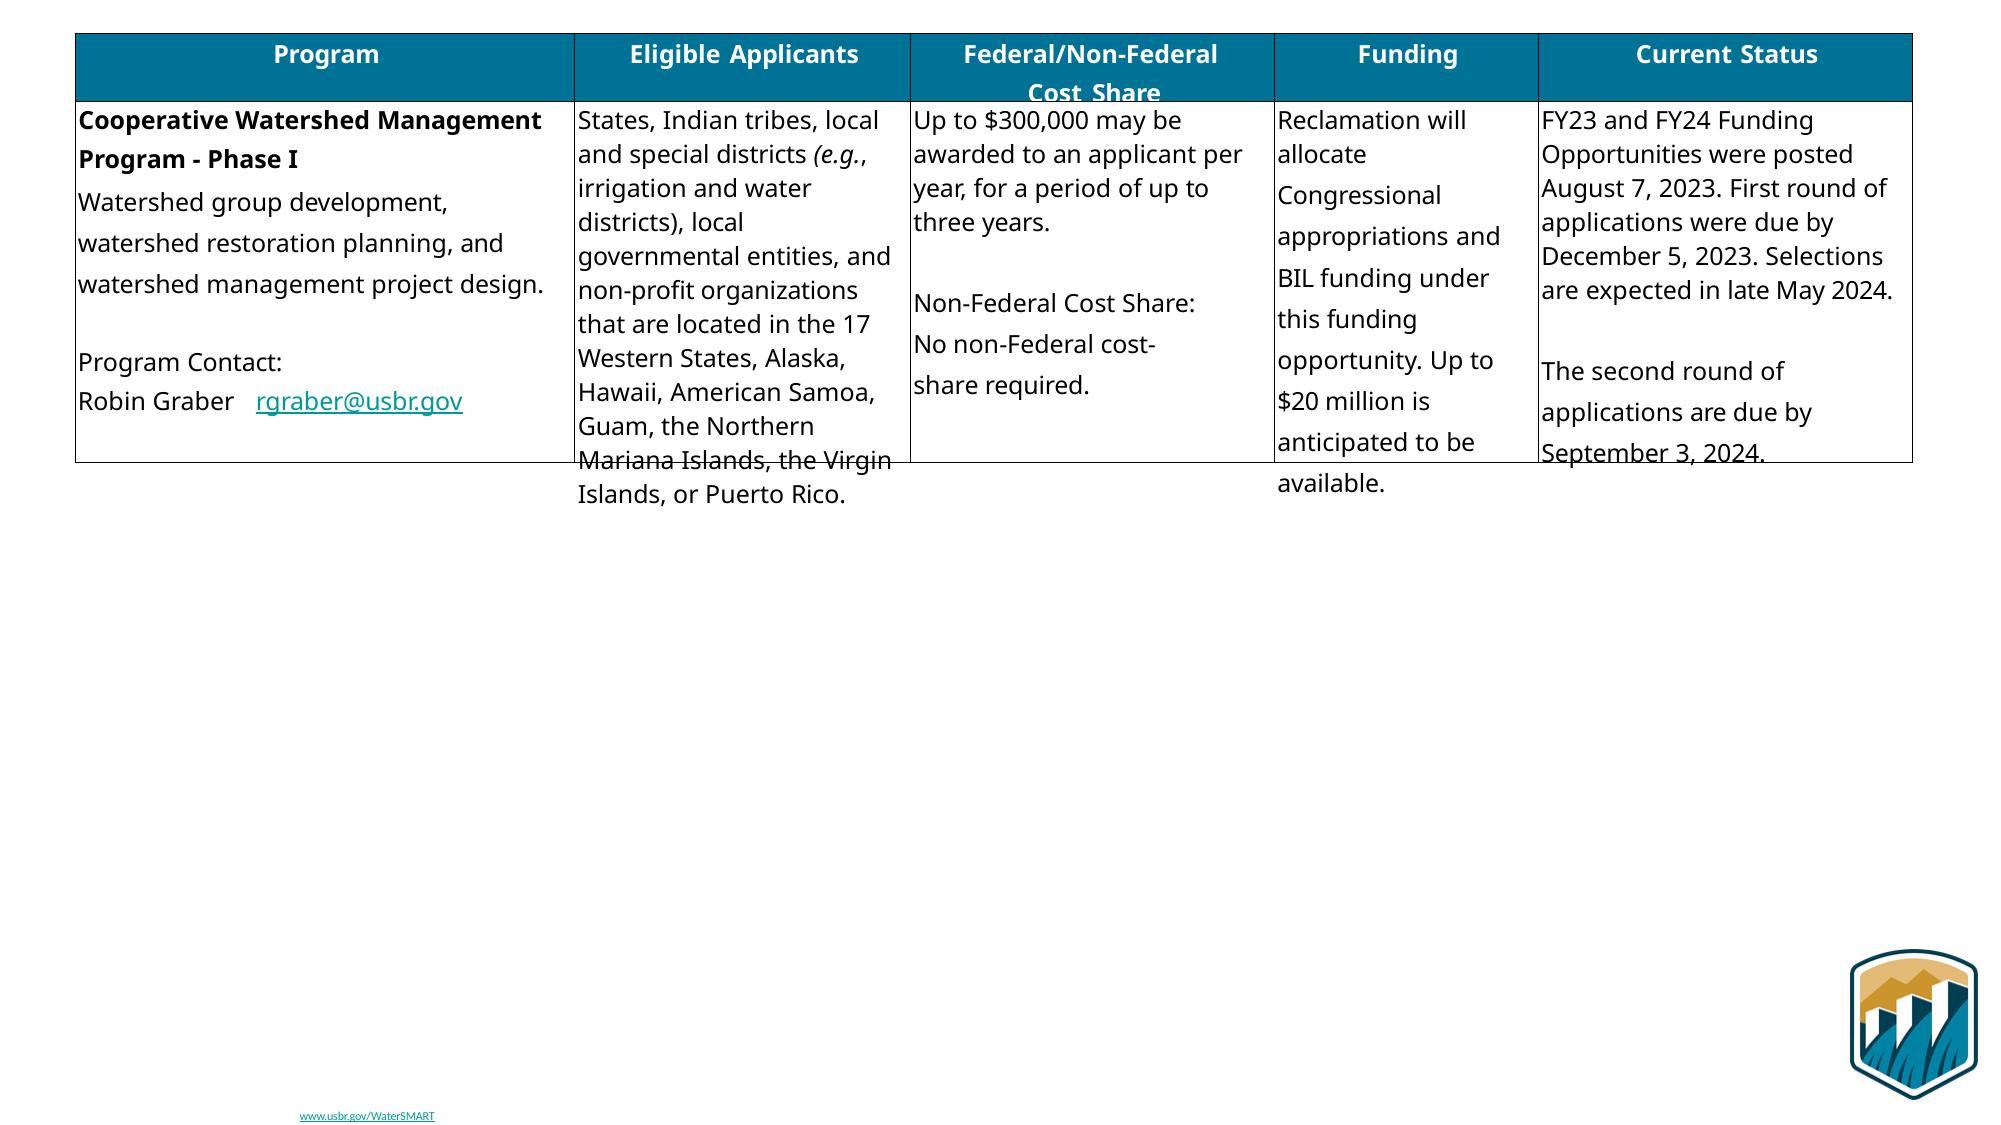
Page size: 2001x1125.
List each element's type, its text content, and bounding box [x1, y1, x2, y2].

table_cell Reclamation will allocate Congressional appropriations and BIL funding under this funding opportunity. Up to $20 million is anticipated to be available. [1275, 102, 1538, 462]
text_box www.usbr.gov/WaterSMART [297, 1108, 450, 1123]
table_header Current Status [1539, 34, 1912, 101]
table_header Funding [1275, 34, 1538, 101]
table_header Eligible Applicants [575, 34, 910, 101]
picture [1854, 953, 1973, 1095]
picture [1849, 949, 1979, 1101]
table_header Federal/Non-Federal Cost Share [911, 34, 1274, 101]
table_header Program [76, 34, 574, 101]
table_cell FY23 and FY24 Funding Opportunities were posted August 7, 2023. First round of applications were due by December 5, 2023. Selections are expected in late May 2024. The second round of applications are due by September 3, 2024. [1539, 102, 1912, 462]
table_cell Up to $300,000 may be awarded to an applicant per year, for a period of up to three years. Non-Federal Cost Share: No non‑Federal cost-share required. [911, 102, 1274, 462]
table_cell States, Indian tribes, local and special districts (e.g., irrigation and water districts), local governmental entities, and non-profit organizations that are located in the 17 Western States, Alaska, Hawaii, American Samoa, Guam, the Northern Mariana Islands, the Virgin Islands, or Puerto Rico. [575, 102, 910, 462]
table_cell Cooperative Watershed Management Program - Phase I Watershed group development, watershed restoration planning, and watershed management project design. Program Contact: Robin Graber rgraber@usbr.gov [76, 102, 574, 462]
